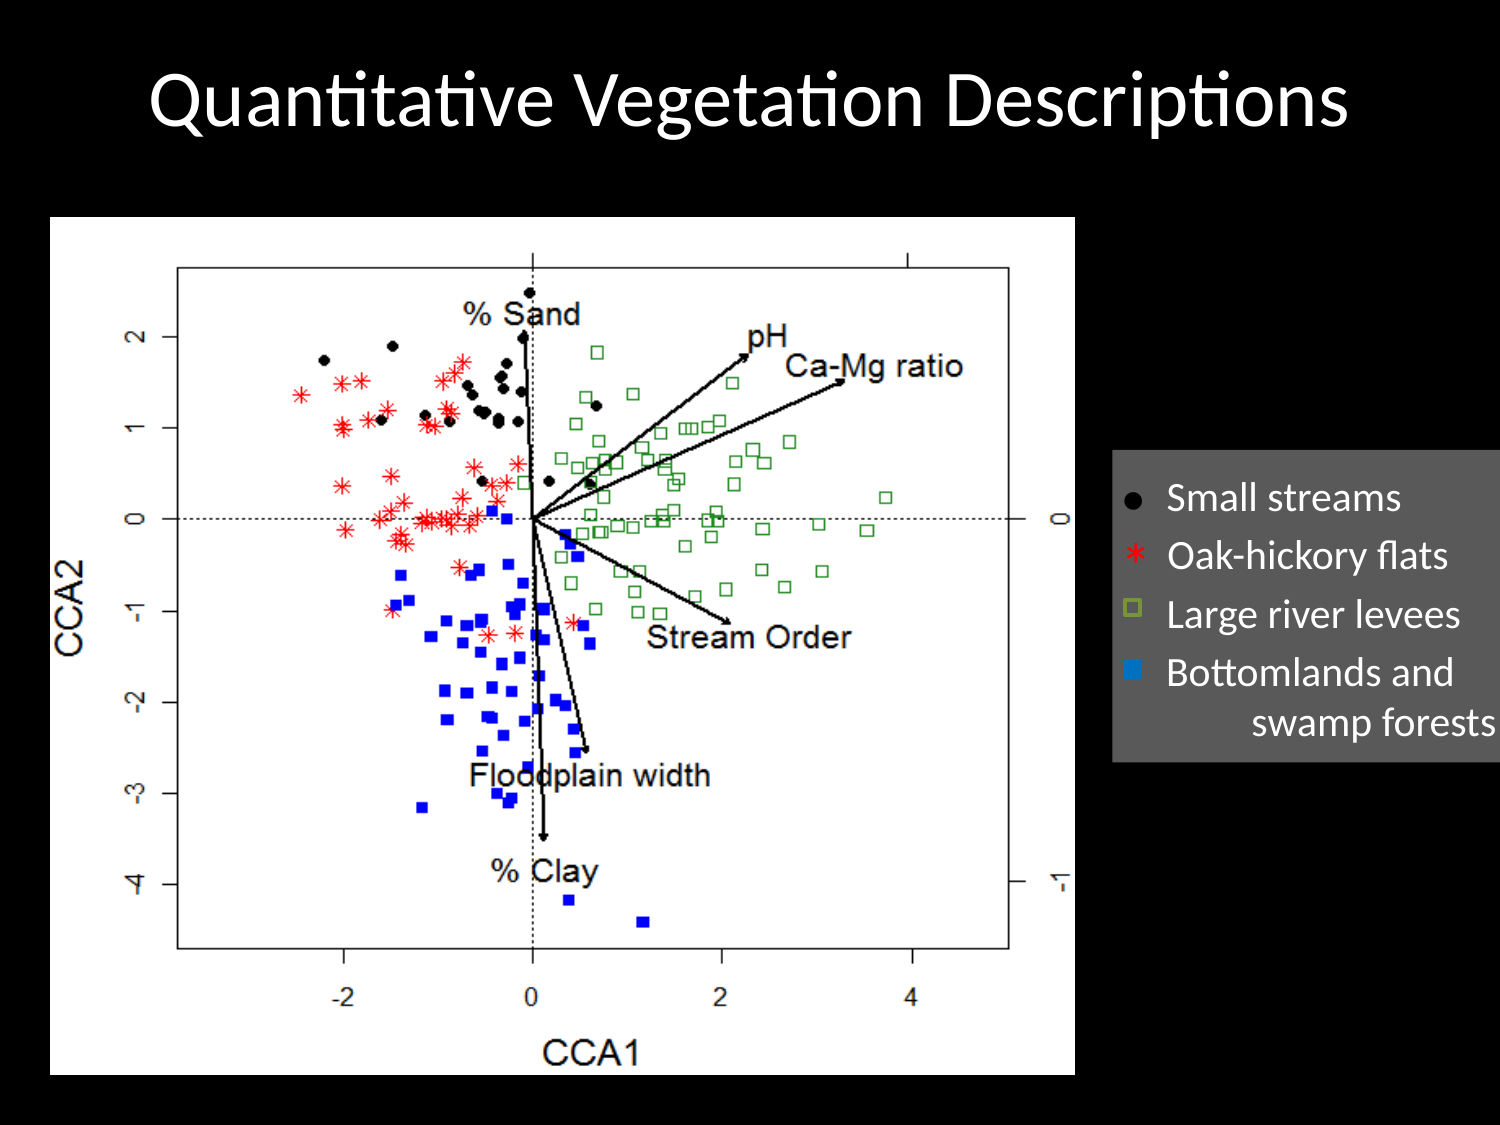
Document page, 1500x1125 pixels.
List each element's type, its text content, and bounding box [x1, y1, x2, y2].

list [49, 217, 1076, 1076]
text_box Small streams [1151, 462, 1417, 528]
text_box Large river levees [1151, 579, 1477, 637]
text_box [1123, 660, 1142, 679]
text_box Bottomlands and swamp forests [1151, 637, 1500, 803]
title Quantitative Vegetation Descriptions [75, 0, 1425, 188]
text_box Oak-hickory flats [1152, 520, 1464, 579]
text_box [1123, 598, 1142, 617]
text_box • * [1112, 449, 1500, 763]
